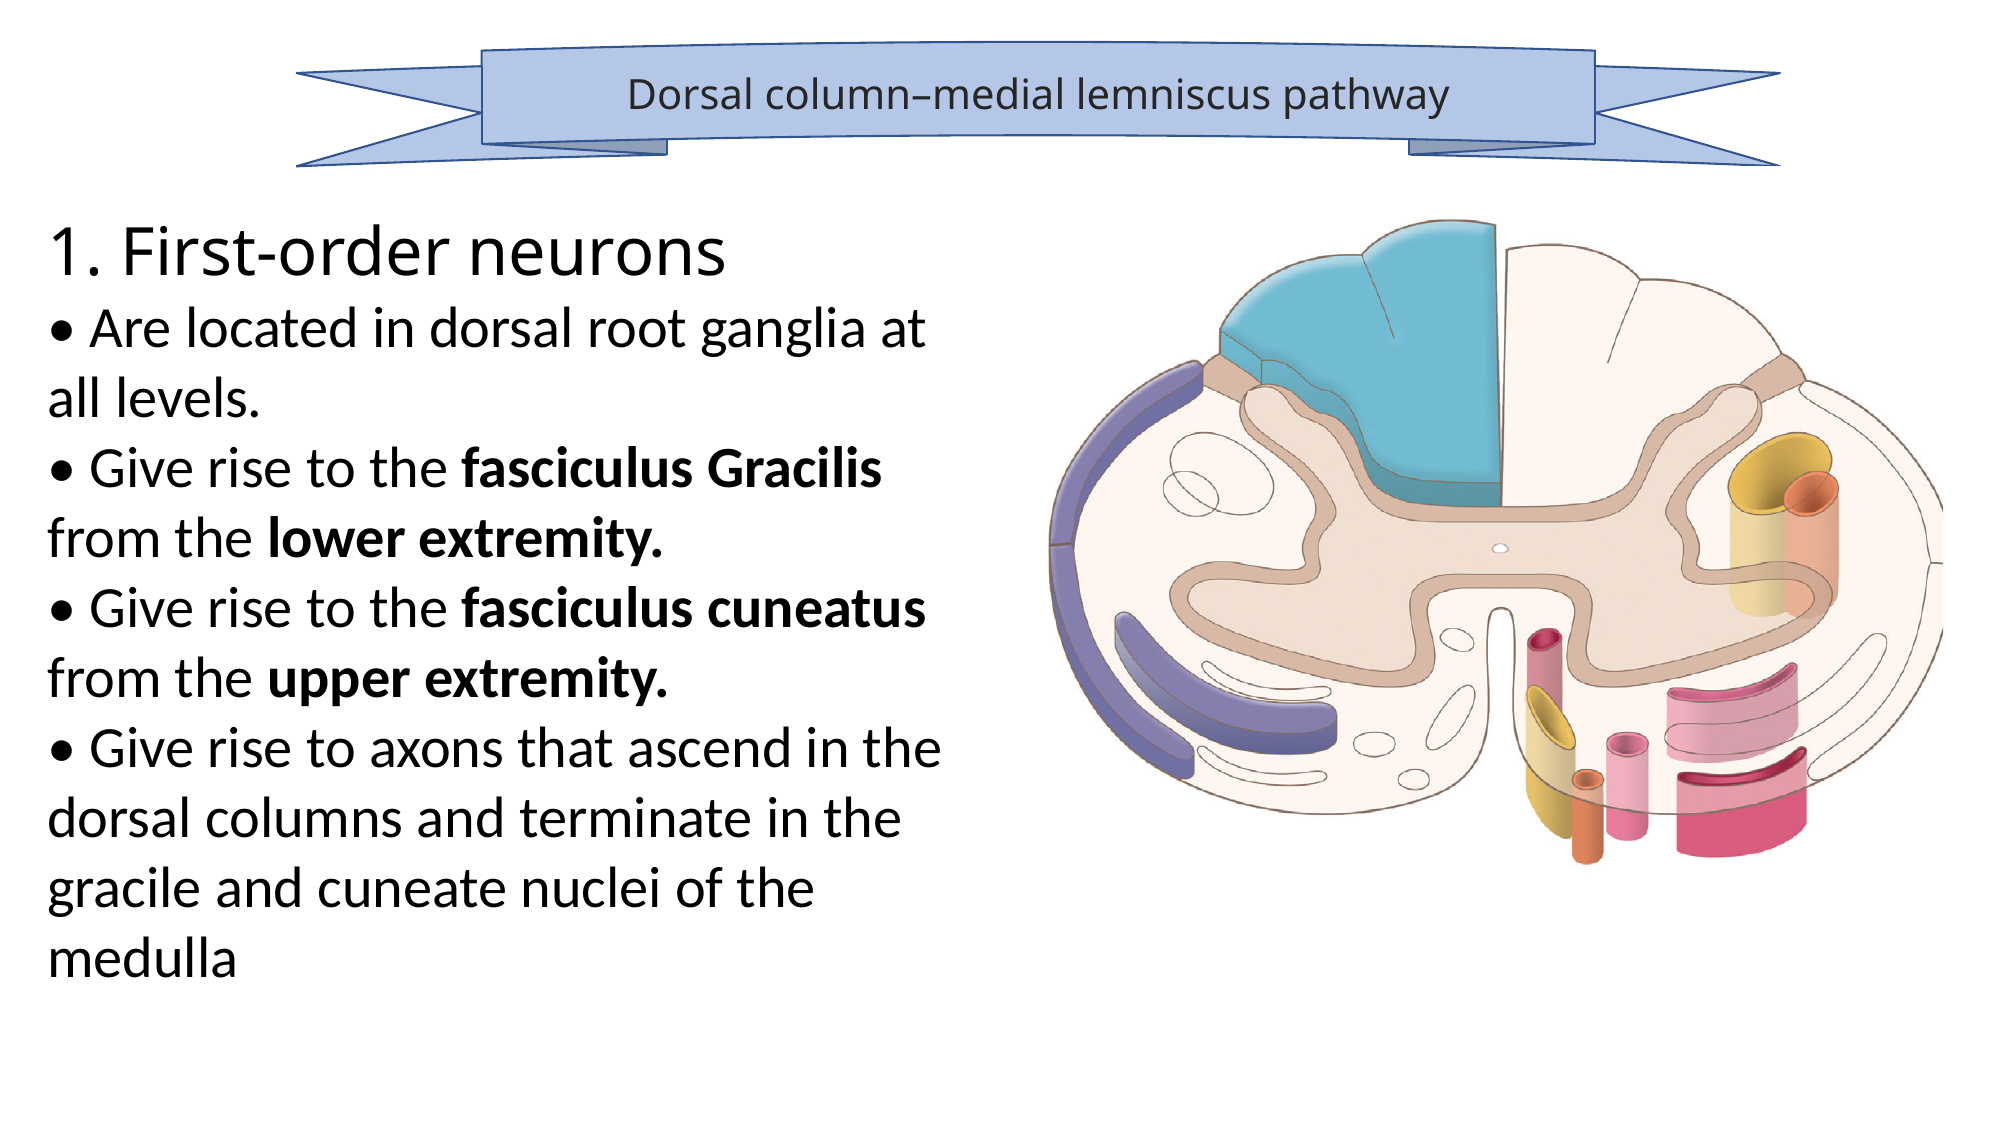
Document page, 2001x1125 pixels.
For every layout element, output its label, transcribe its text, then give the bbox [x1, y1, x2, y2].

picture [975, 166, 1944, 959]
text_box 1. First-order neurons • Are located in dorsal root ganglia at all levels. • Give rise to the fasciculus Gracilis from the lower extremity. • Give rise to the fasciculus cuneatus from the upper extremity. • Give rise to axons that ascend in the dorsal columns and terminate in the gracile and cuneate nuclei of the medulla [32, 201, 1000, 997]
text_box Dorsal column–medial lemniscus pathway [295, 40, 1781, 168]
